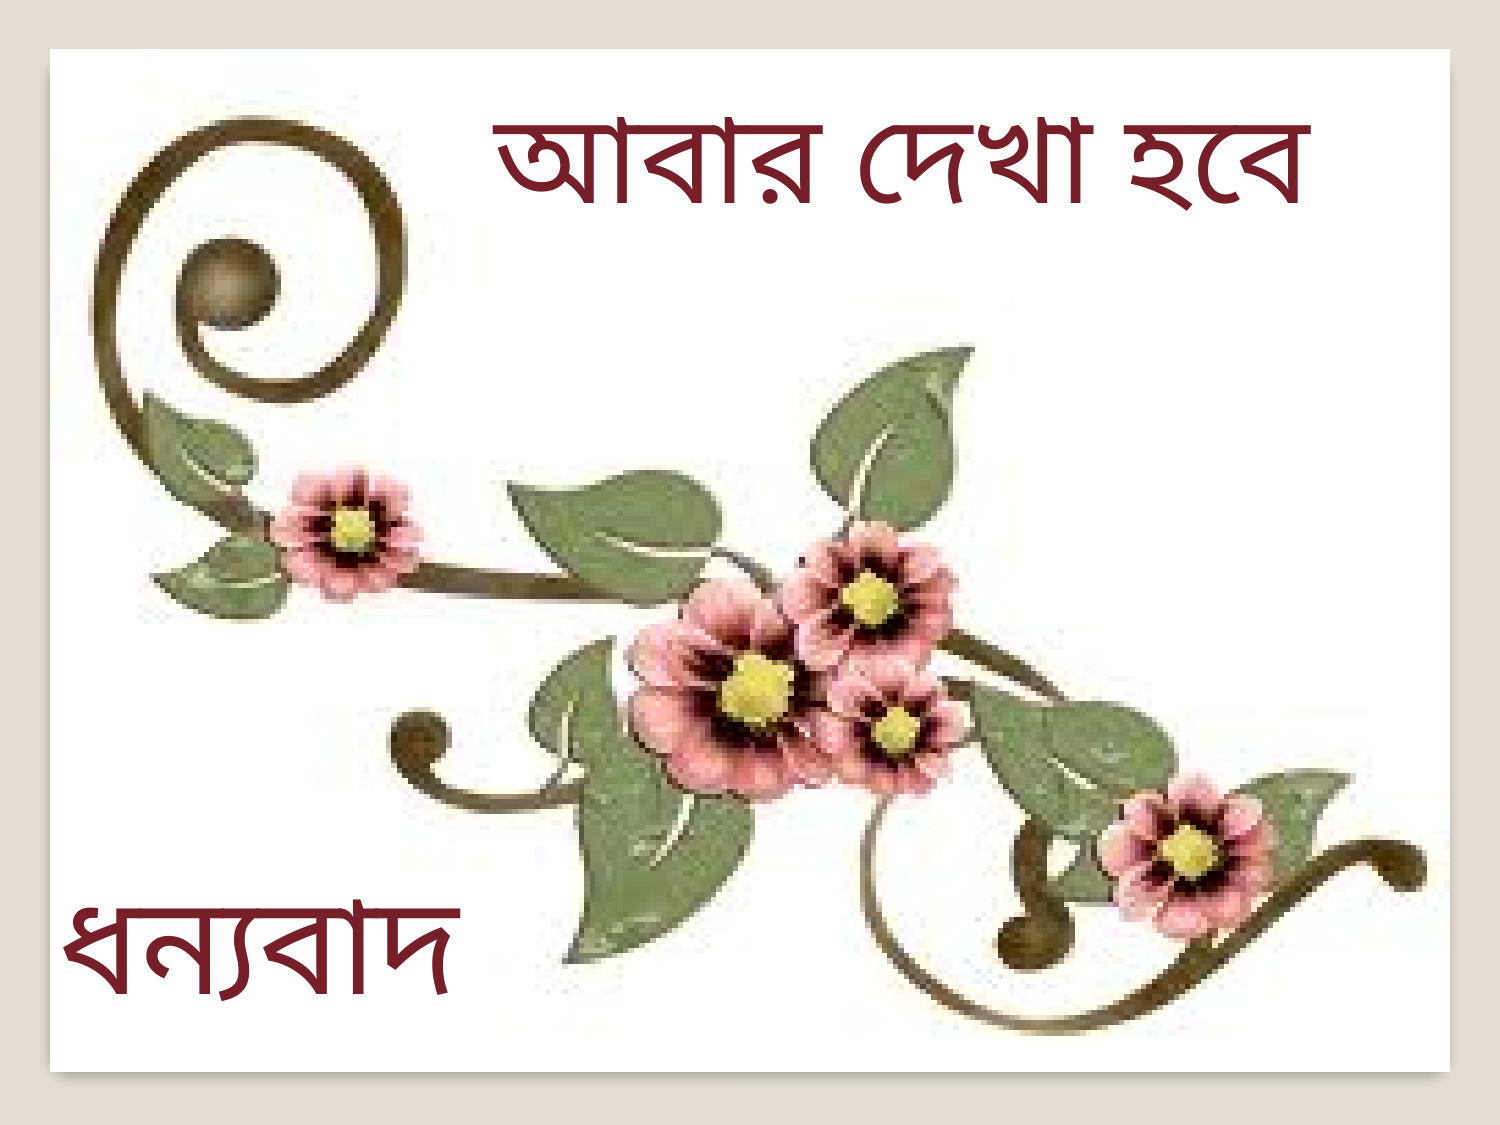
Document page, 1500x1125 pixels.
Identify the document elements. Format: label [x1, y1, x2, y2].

picture [49, 49, 1451, 1072]
